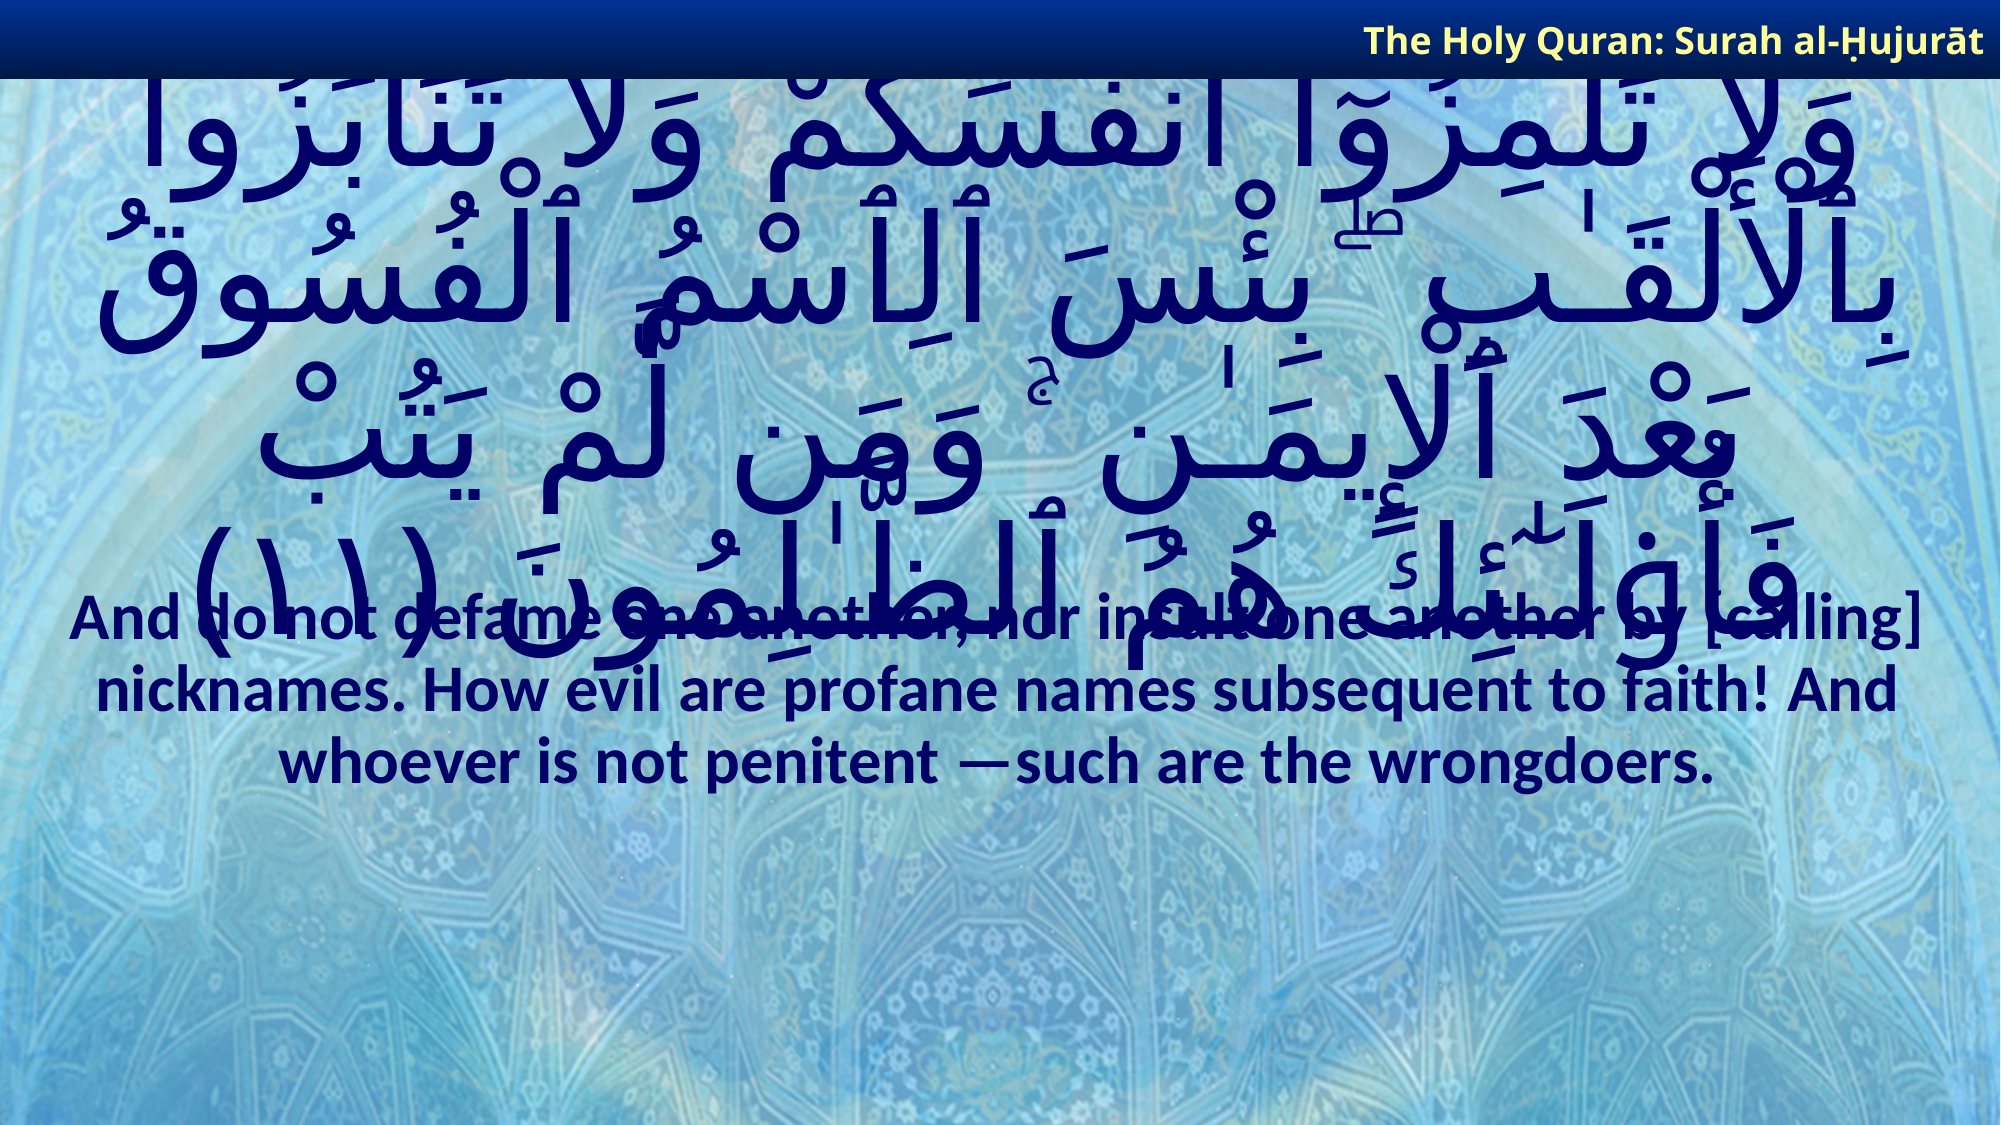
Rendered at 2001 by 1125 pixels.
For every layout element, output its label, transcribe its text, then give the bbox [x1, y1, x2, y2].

title وَلَا تَلْمِزُوٓا۟ أَنفُسَكُمْ وَلَا تَنَابَزُوا۟ بِٱلْأَلْقَـٰبِ ۖ بِئْسَ ٱلِٱسْمُ ٱلْفُسُوقُ بَعْدَ ٱلْإِيمَـٰنِ ۚ وَمَن لَّمْ يَتُبْ فَأُو۟لَـٰٓئِكَ هُمُ ٱلظَّـٰلِمُونَ ﴿١١﴾ [0, 231, 2000, 473]
text_box The Holy Quran: Surah al-Ḥujurāt [0, 0, 2000, 79]
picture [0, 0, 2001, 1125]
subtitle And do not defame one another, nor insult one another by [calling] nicknames. How evil are profane names subsequent to faith! And whoever is not penitent —such are the wrongdoers. [7, 574, 1989, 862]
